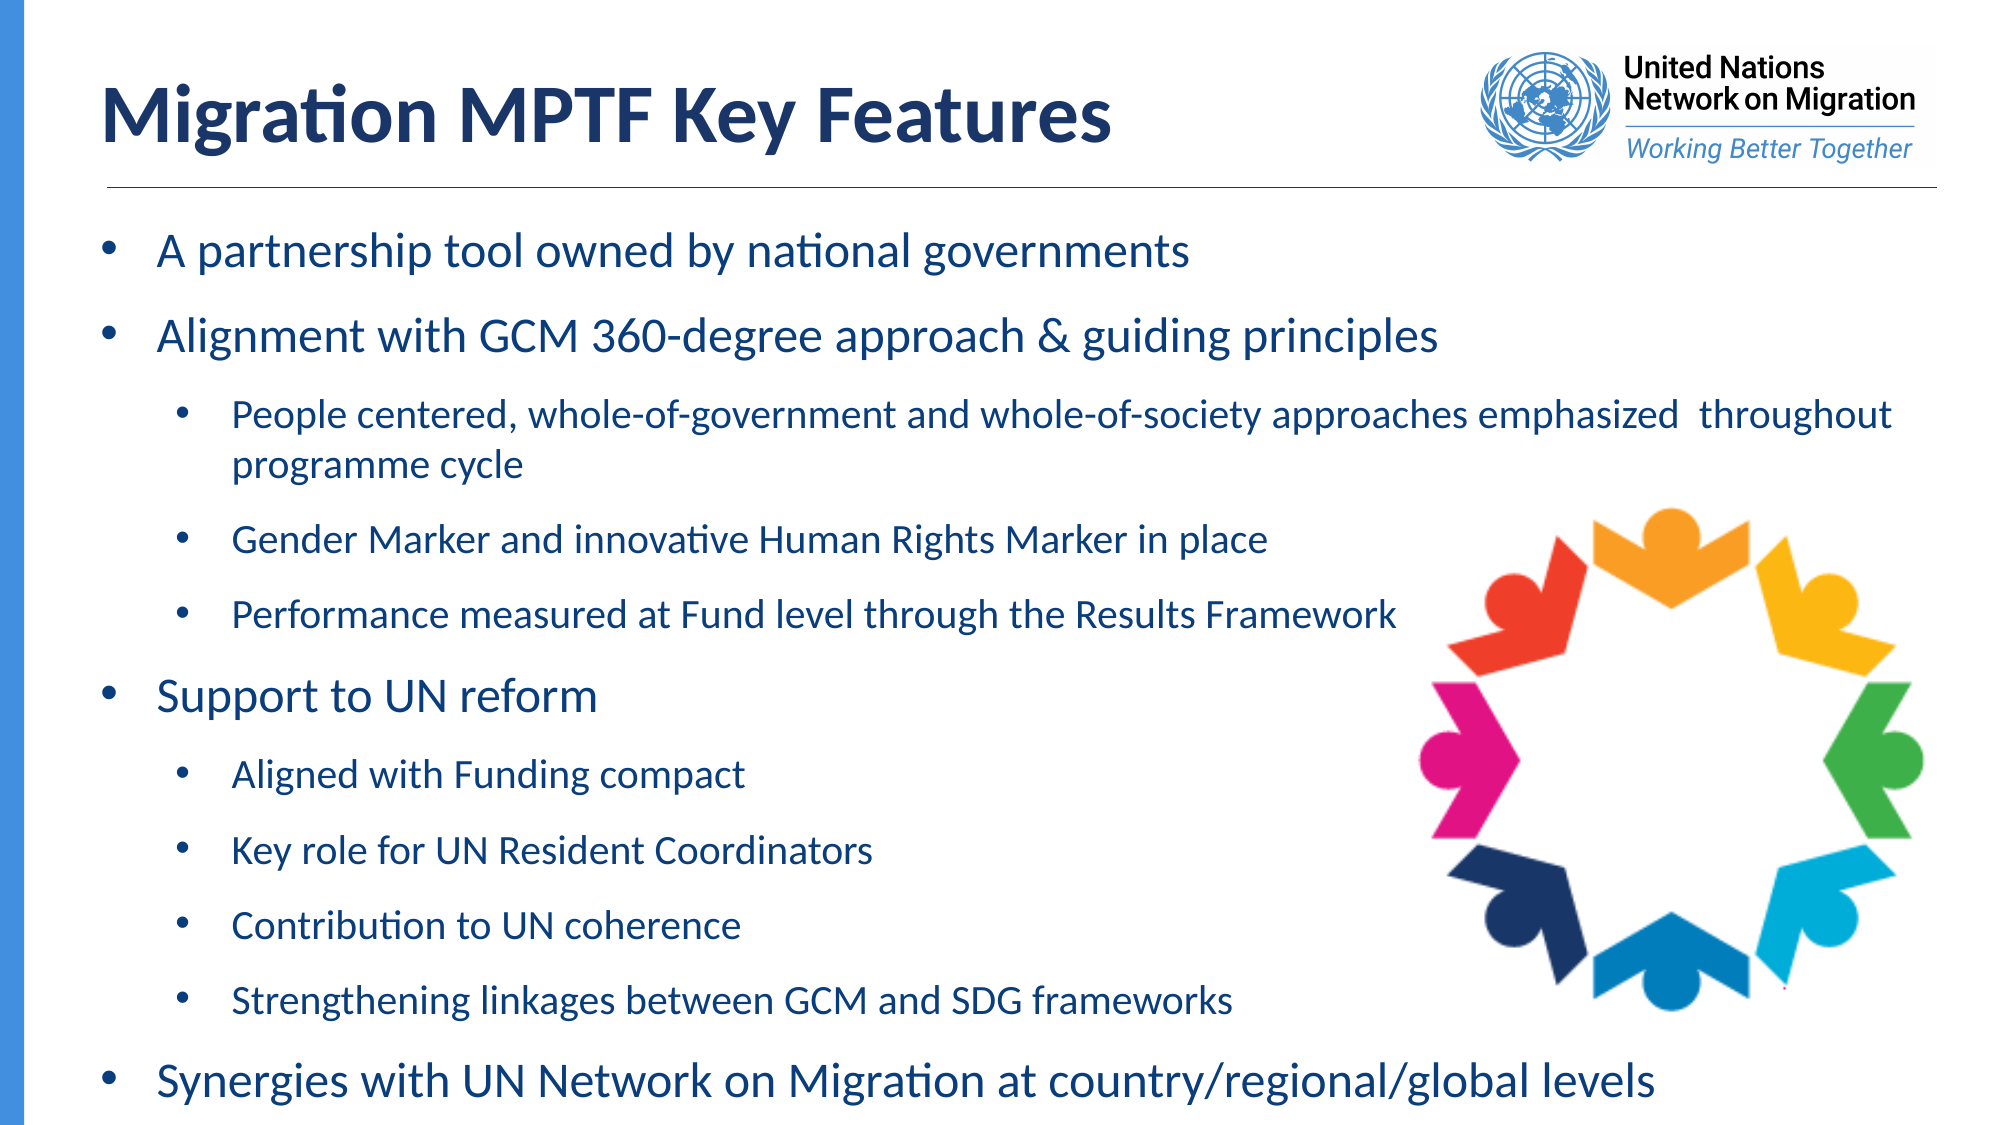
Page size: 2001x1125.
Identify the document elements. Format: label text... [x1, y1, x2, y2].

title Migration MPTF Key Features [85, 51, 1356, 199]
picture [1388, 463, 1961, 1052]
text_box [0, 0, 25, 1125]
subtitle A partnership tool owned by national governments Alignment with GCM 360-degree approach & guiding principles People centered, whole-of-government and whole-of-society approaches emphasized throughout programme cycle Gender Marker and innovative Human Rights Marker in place Performance measured at Fund level through the Results Framework Support to UN reform Aligned with Funding compact Key role for UN Resident Coordinators Contribution to UN coherence Strengthening linkages between GCM and SDG frameworks Synergies with UN Network on Migration at country/regional/global levels [85, 209, 1977, 1113]
picture [1479, 46, 1937, 168]
